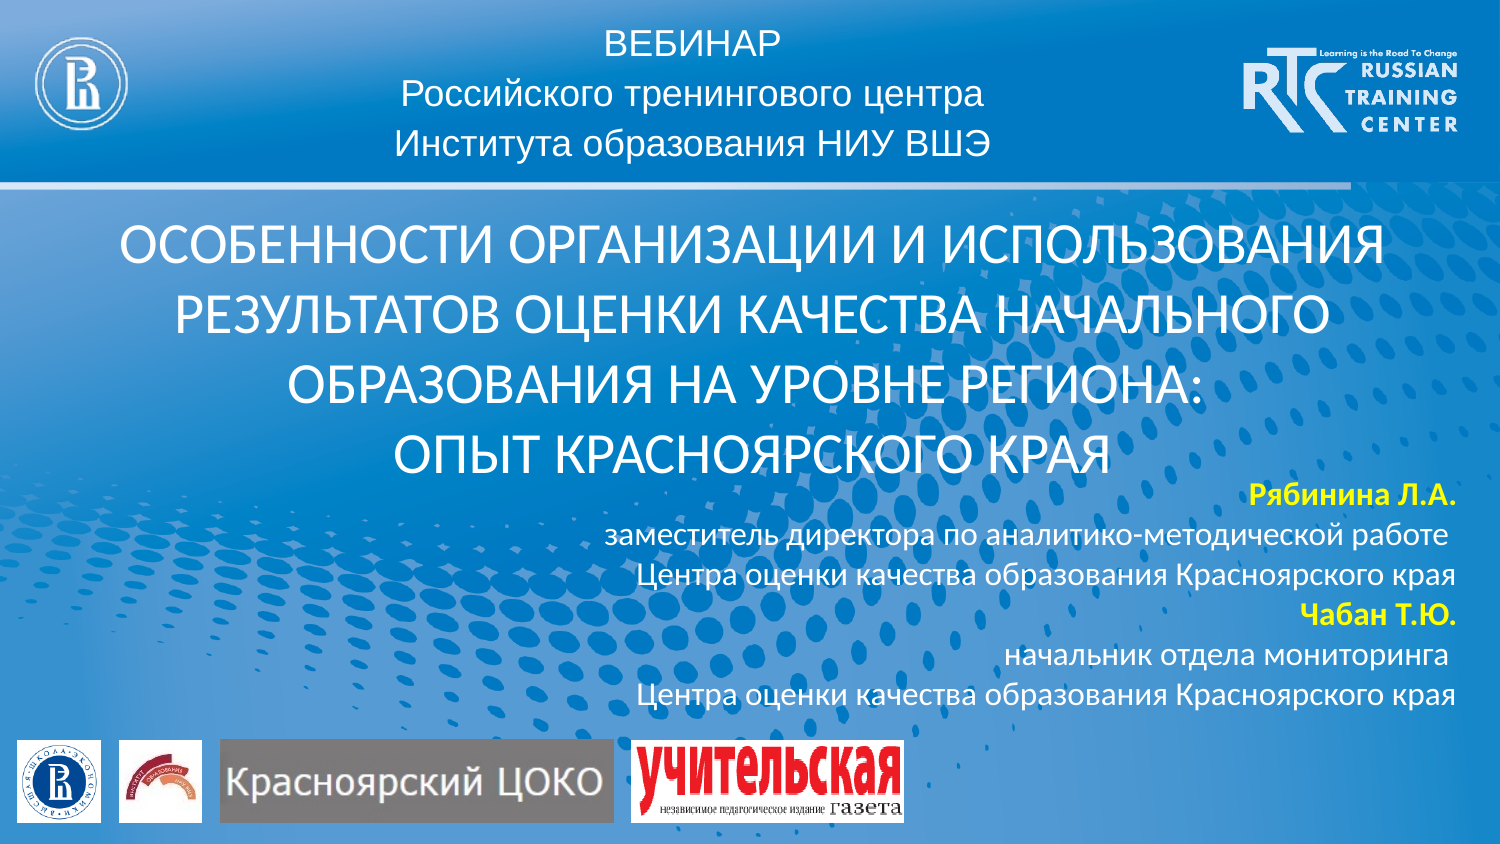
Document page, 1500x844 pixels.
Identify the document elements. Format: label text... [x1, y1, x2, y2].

title Особенности организации и использования результатов оценки качества начального образования на уровне региона: опыт Красноярского края [29, 198, 1477, 505]
text_box Рябинина Л.А. заместитель директора по аналитико-методической работе Центра оценки качества образования Красноярского края Чабан Т.Ю. начальник отдела мониторинга Центра оценки качества образования Красноярского края [312, 469, 1473, 720]
picture [0, 0, 1500, 844]
